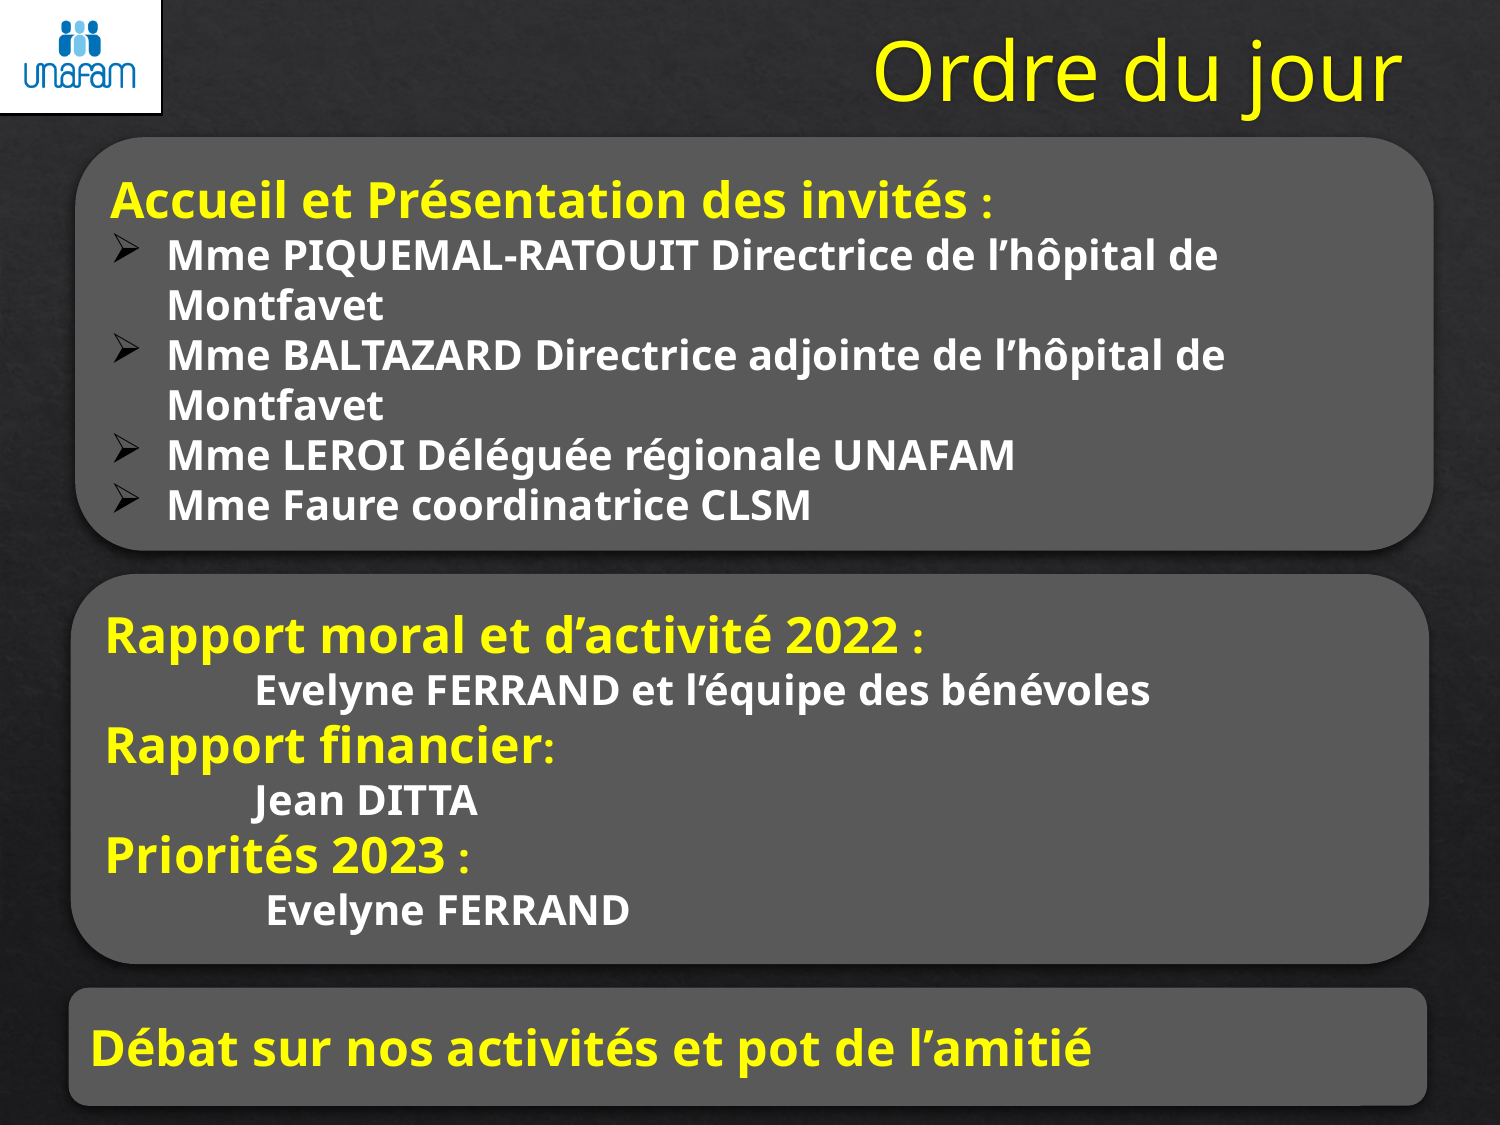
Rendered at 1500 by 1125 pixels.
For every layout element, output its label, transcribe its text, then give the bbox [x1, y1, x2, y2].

text_box Accueil et Présentation des invités : Mme PIQUEMAL-RATOUIT Directrice de l’hôpital de Montfavet Mme BALTAZARD Directrice adjointe de l’hôpital de Montfavet Mme LEROI Déléguée régionale UNAFAM Mme Faure coordinatrice CLSM [75, 137, 1434, 551]
text_box Débat sur nos activités et pot de l’amitié [68, 987, 1428, 1106]
text_box Rapport moral et d’activité 2022 : Evelyne FERRAND et l’équipe des bénévoles Rapport financier: Jean DITTA Priorités 2023 : Evelyne FERRAND [70, 573, 1430, 965]
picture [0, 0, 1500, 1125]
title Ordre du jour [206, 7, 1420, 126]
picture [0, 0, 162, 114]
